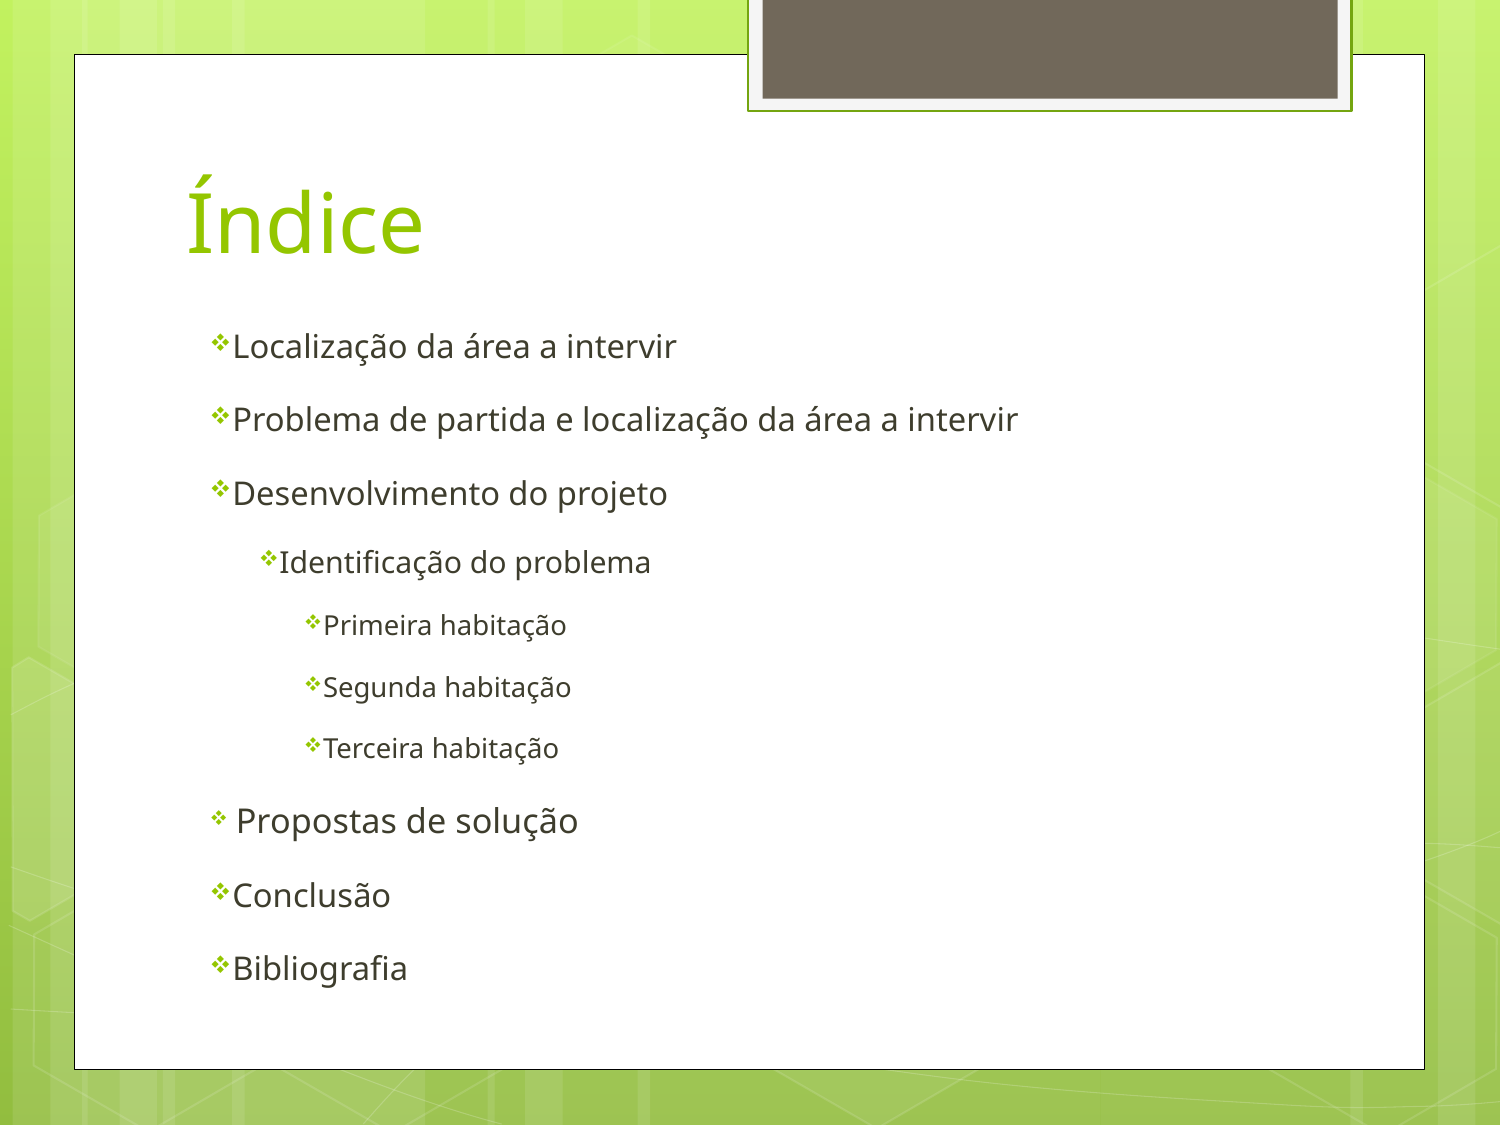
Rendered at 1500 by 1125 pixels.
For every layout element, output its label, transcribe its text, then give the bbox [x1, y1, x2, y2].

title Índice [171, 90, 1324, 278]
list Localização da área a intervir Problema de partida e localização da área a intervir Desenvolvimento do projeto Identificação do problema Primeira habitação Segunda habitação Terceira habitação Propostas de solução Conclusão Bibliografia [183, 290, 1447, 1000]
